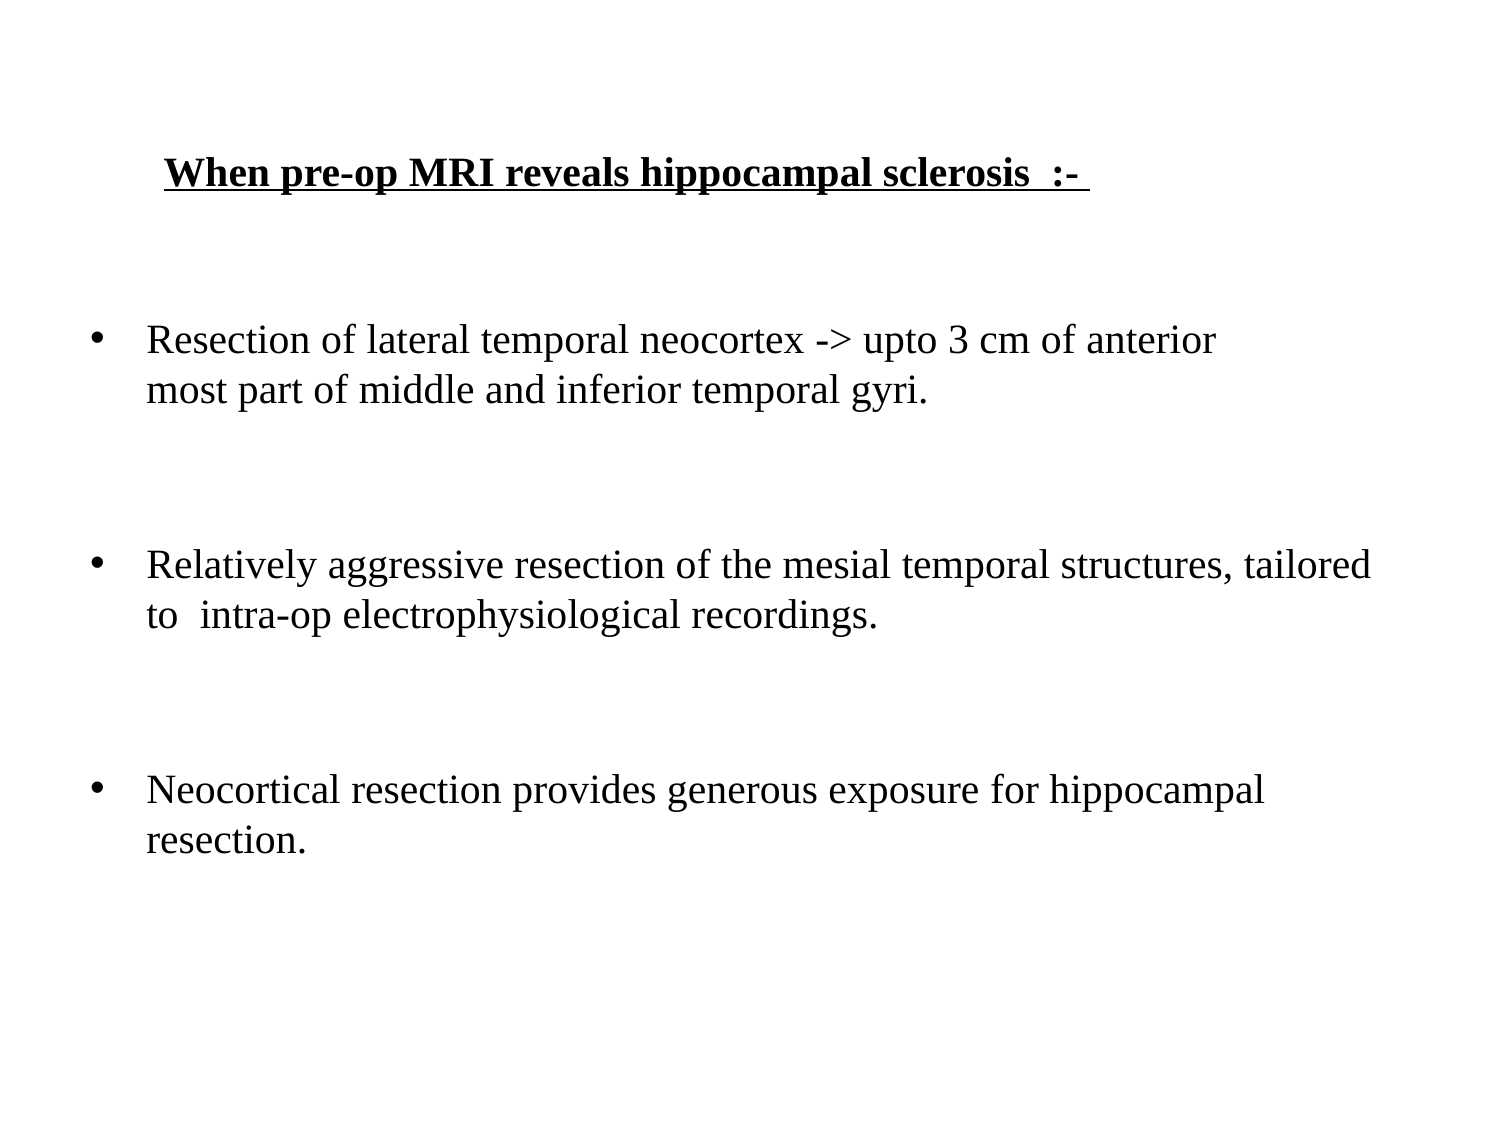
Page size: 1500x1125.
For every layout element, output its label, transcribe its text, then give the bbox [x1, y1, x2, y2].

list When pre-op MRI reveals hippocampal sclerosis :- Resection of lateral temporal neocortex -> upto 3 cm of anterior most part of middle and inferior temporal gyri. Relatively aggressive resection of the mesial temporal structures, tailored to intra-op electrophysiological recordings. Neocortical resection provides generous exposure for hippocampal resection. [75, 87, 1425, 1005]
